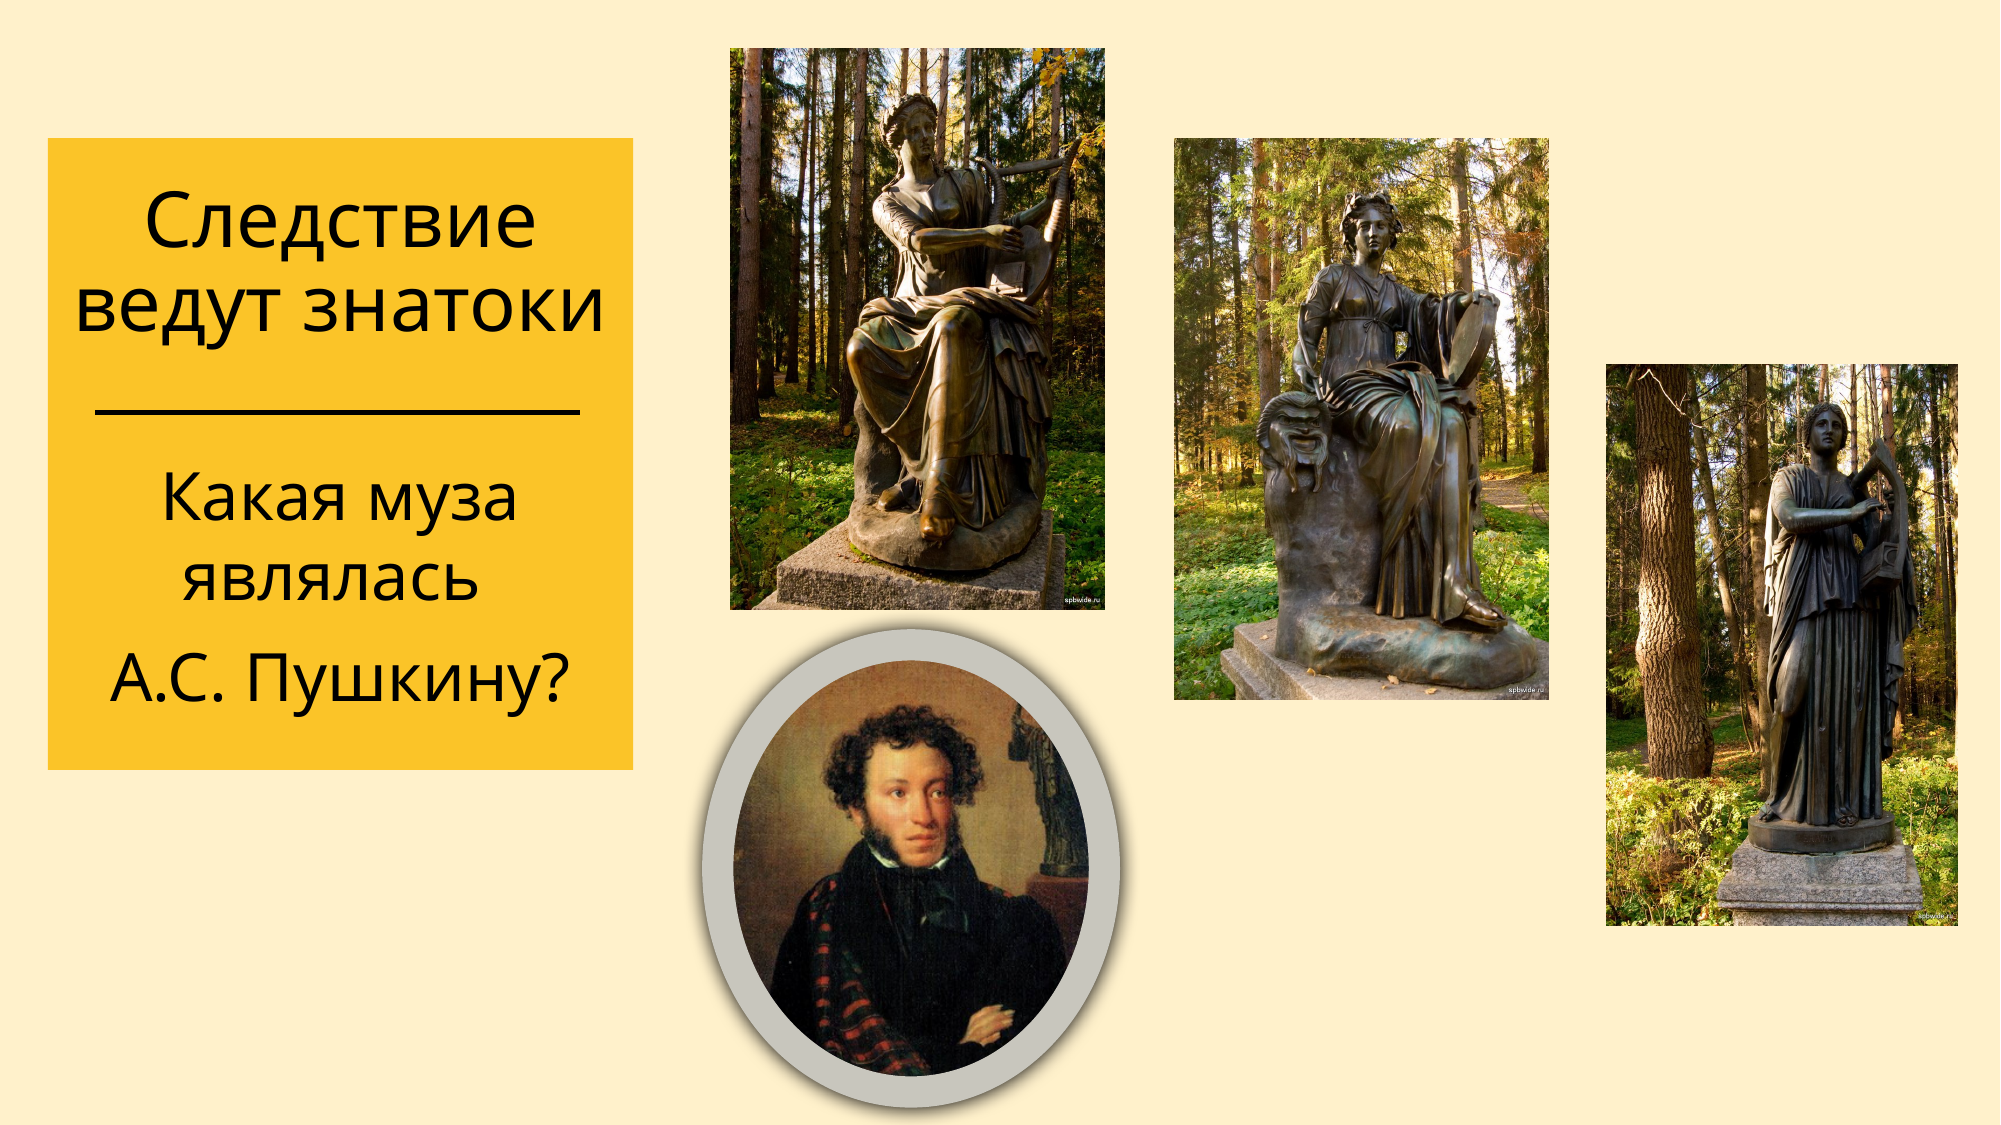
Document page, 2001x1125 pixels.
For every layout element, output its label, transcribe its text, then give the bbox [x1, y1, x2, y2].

text_box [695, 235, 1305, 890]
title Следствие ведут знатоки [17, 113, 664, 416]
picture [730, 48, 1105, 610]
picture [717, 644, 1105, 1092]
text_box [47, 416, 634, 771]
picture [1174, 138, 1549, 700]
subtitle Какая муза являлась А.С. Пушкину? [64, 418, 617, 751]
picture [1606, 364, 1958, 926]
